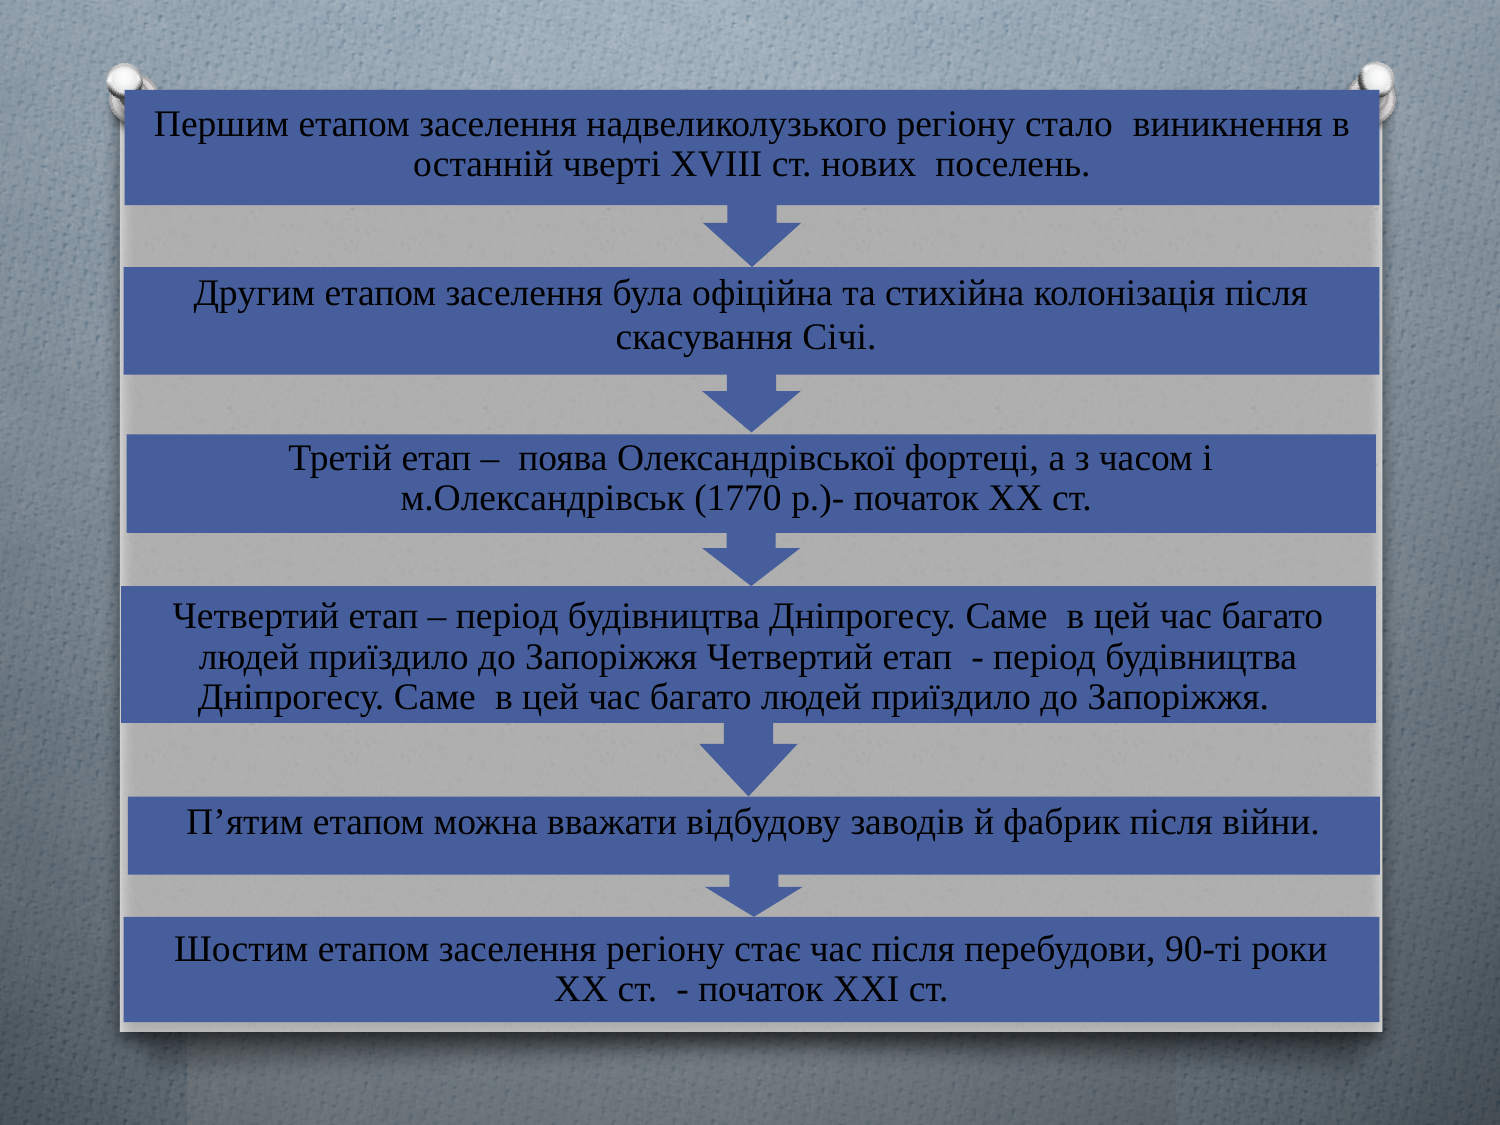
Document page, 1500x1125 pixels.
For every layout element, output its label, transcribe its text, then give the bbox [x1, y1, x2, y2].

text_box Третій етап – поява Олександрівської фортеці, а з часом і м.Олександрівськ (1770 р.)- початок ХХ ст. [126, 434, 1376, 586]
text_box Шостим етапом заселення регіону стає час після перебудови, 90-ті роки ХХ ст. - початок ХХІ ст. [123, 916, 1380, 1023]
picture [75, 29, 198, 137]
text_box Четвертий етап – період будівництва Дніпрогесу. Саме в цей час багато людей приїздило до Запоріжжя Четвертий етап - період будівництва Дніпрогесу. Саме в цей час багато людей приїздило до Запоріжжя. [121, 586, 1376, 796]
text_box Першим етапом заселення надвеликолузького регіону стало виникнення в останній чверті ХVІІІ ст. нових поселень. [124, 89, 1380, 267]
picture [1317, 35, 1439, 145]
text_box П’ятим етапом можна вважати відбудову заводів й фабрик після війни. [127, 796, 1380, 916]
text_box Другим етапом заселення була офіційна та стихійна колонізація після скасування Січі. [123, 267, 1380, 433]
